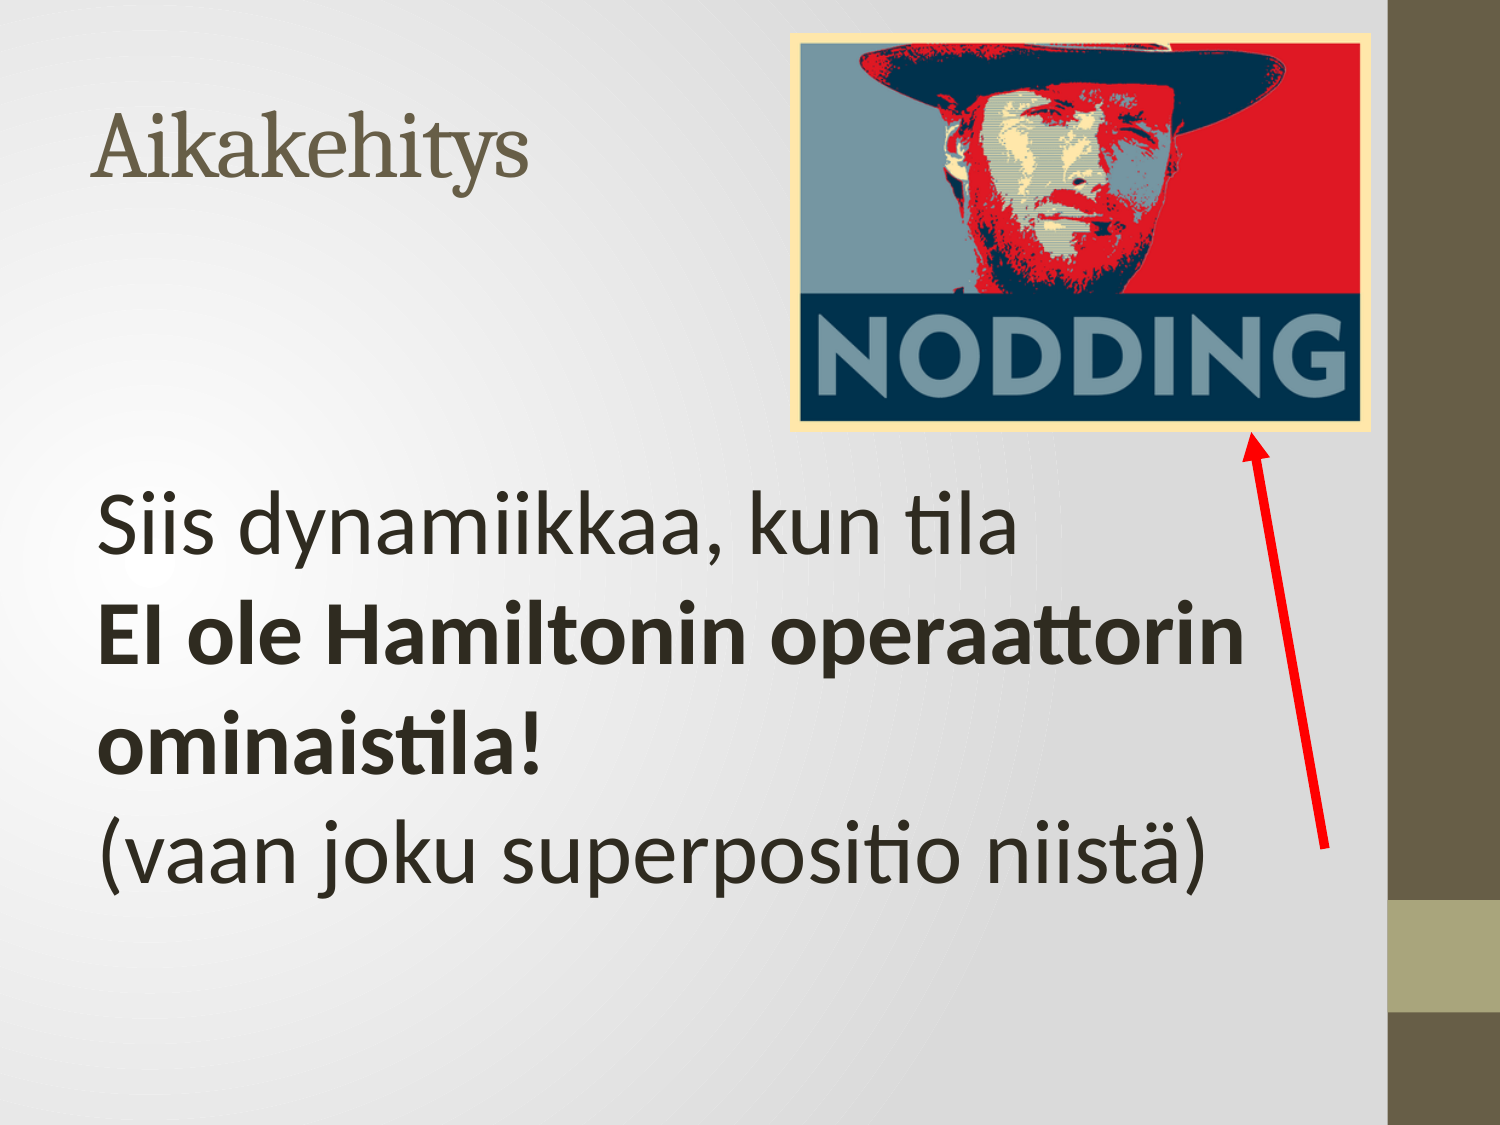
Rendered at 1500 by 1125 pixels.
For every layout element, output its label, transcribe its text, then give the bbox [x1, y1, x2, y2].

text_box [1250, 431, 1326, 850]
text_box Siis dynamiikkaa, kun tila EI ole Hamiltonin operaattorin ominaistila! (vaan joku superpositio niistä) [81, 455, 1284, 955]
picture [789, 32, 1371, 433]
title Aikakehitys [75, 45, 786, 233]
